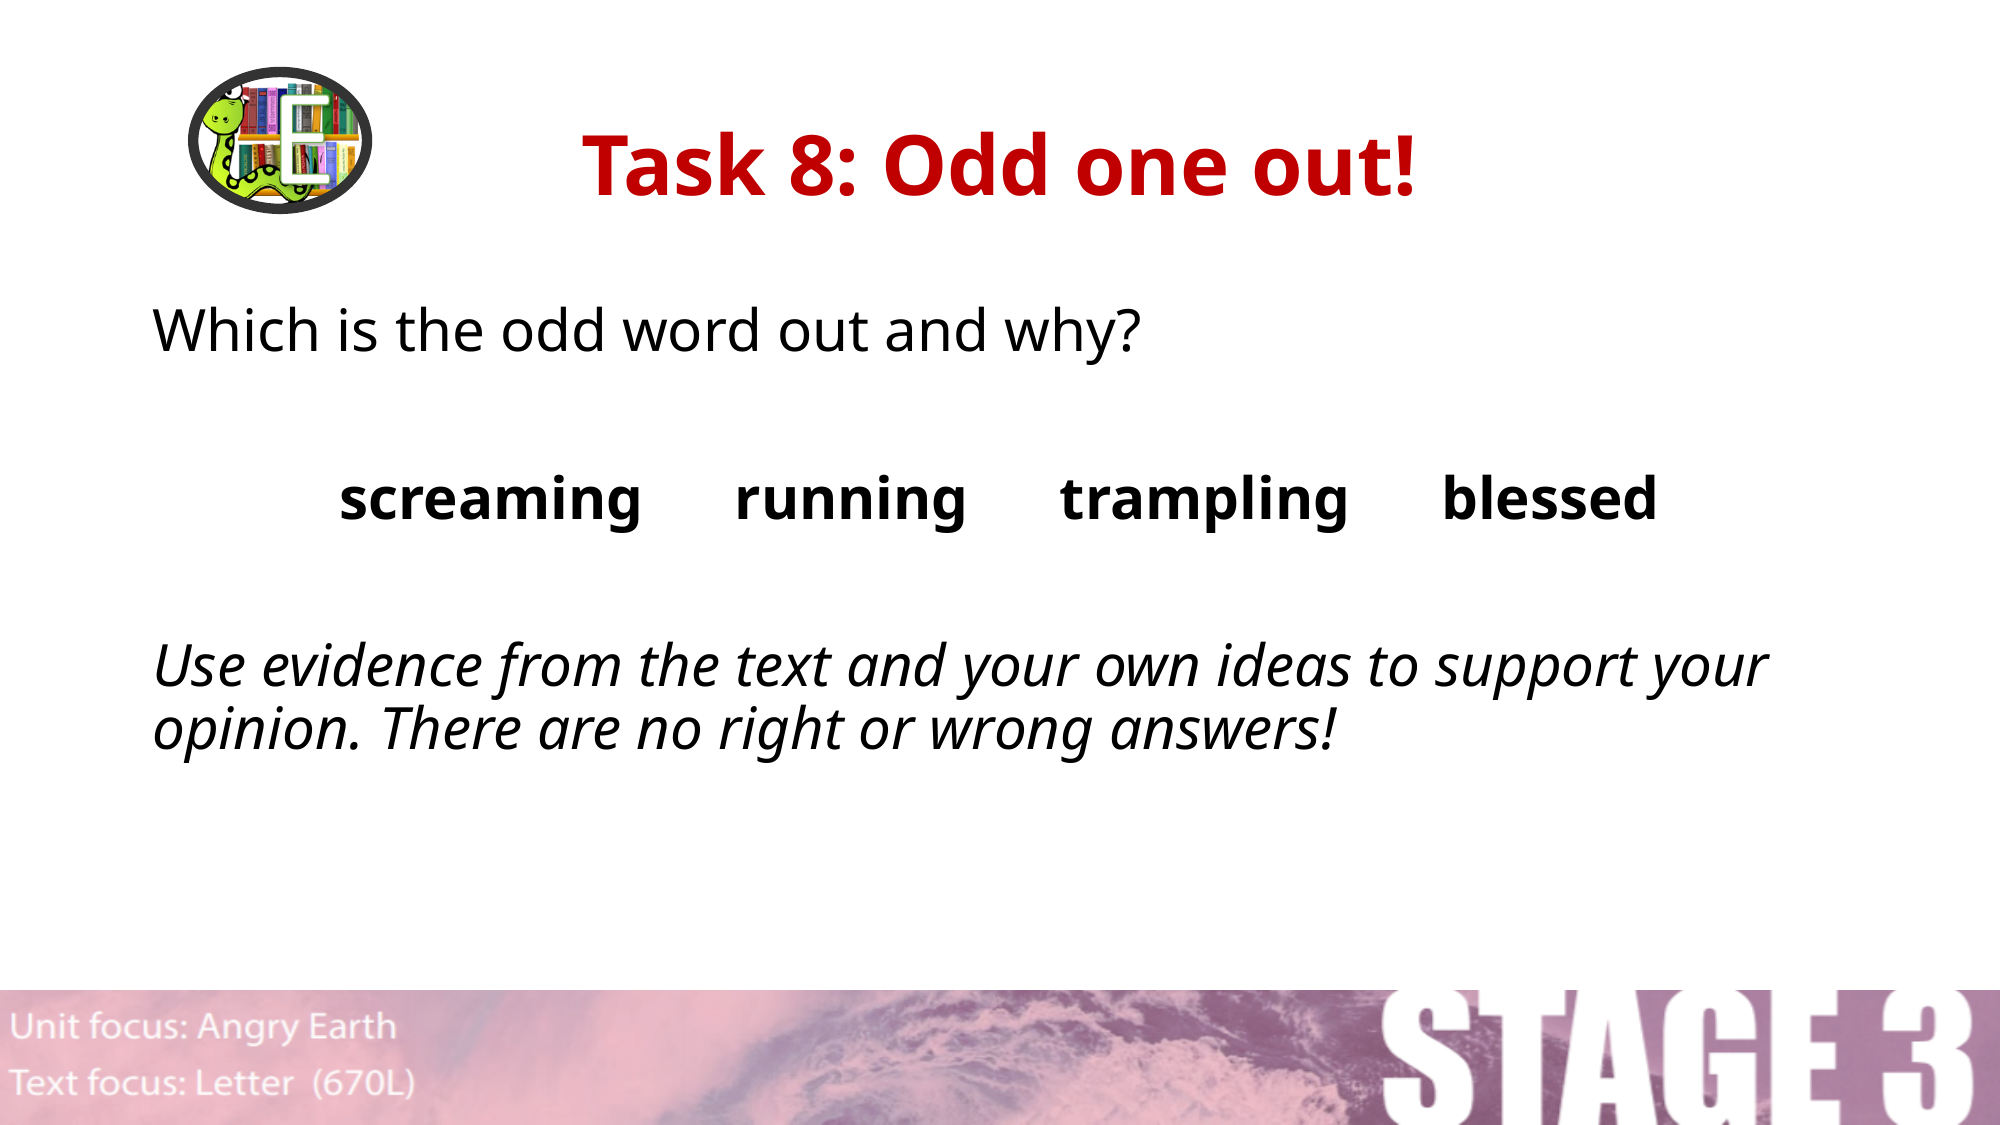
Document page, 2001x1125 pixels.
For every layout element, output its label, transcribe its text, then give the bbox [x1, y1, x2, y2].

title Task 8: Odd one out! [137, 59, 1863, 278]
list Which is the odd word out and why? screaming running trampling blessed Use evidence from the text and your own ideas to support your opinion. There are no right or wrong answers! [137, 294, 1863, 899]
picture [0, 990, 2000, 1125]
picture [193, 71, 368, 209]
